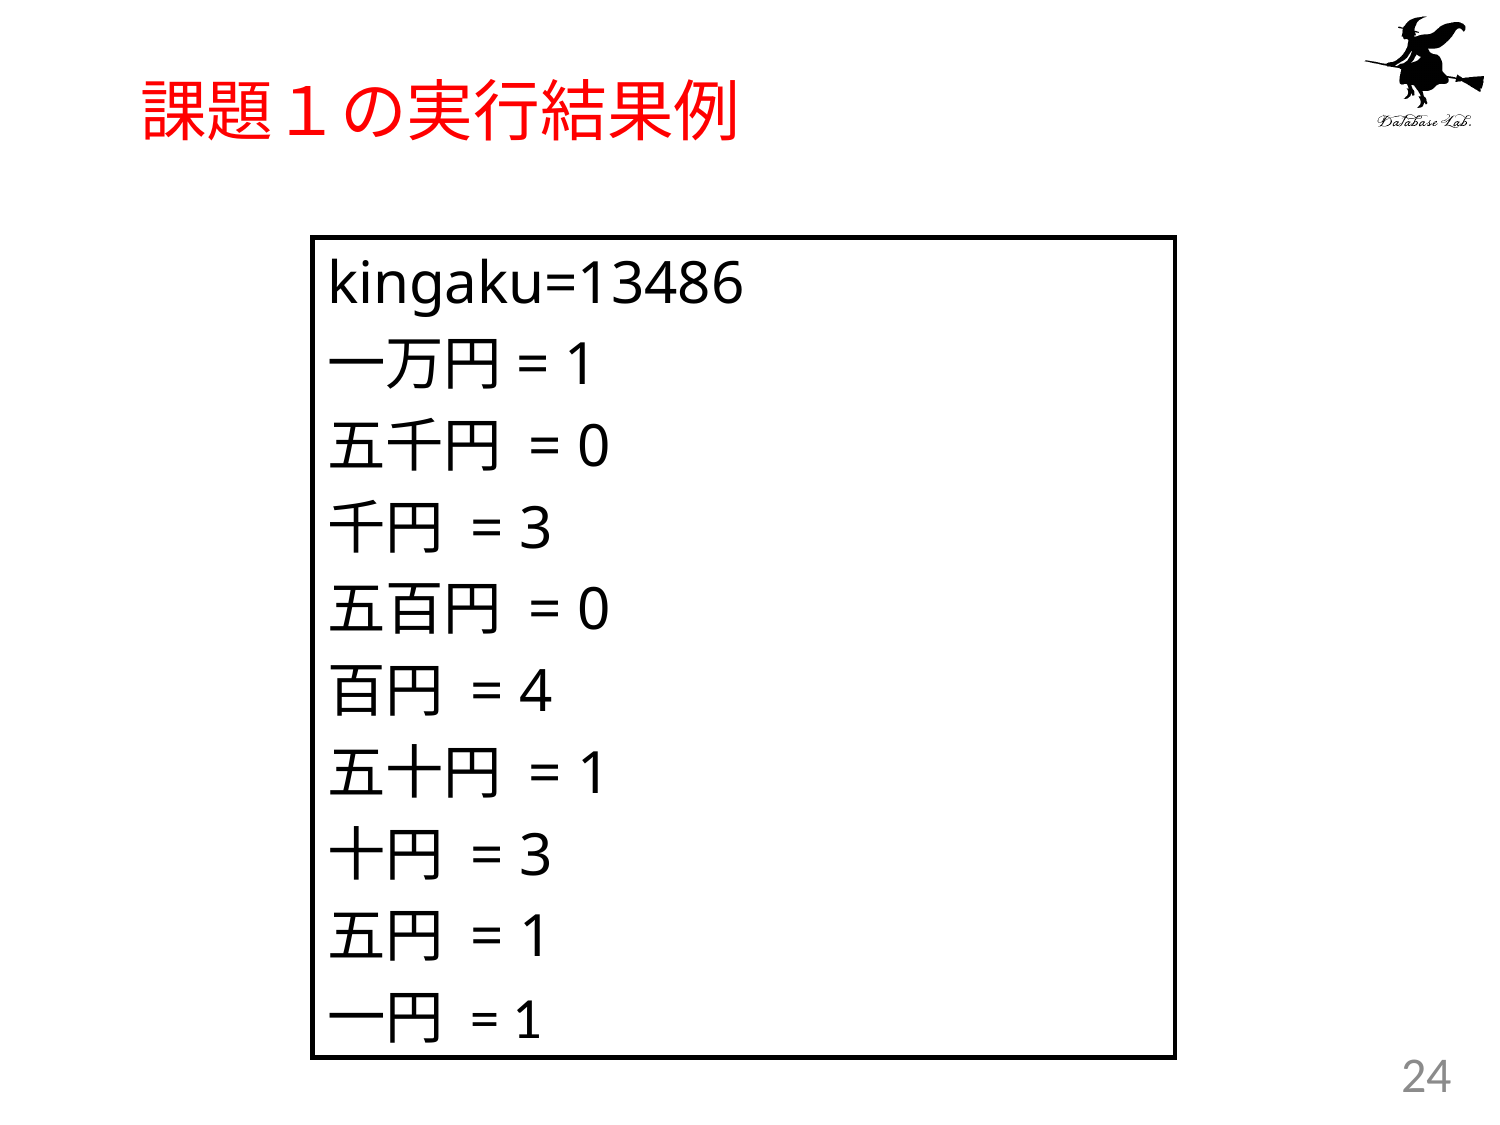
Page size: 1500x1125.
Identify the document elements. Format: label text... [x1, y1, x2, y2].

picture [1362, 14, 1486, 130]
text_box kingaku=13486 一万円= 1 五千円 = 0 千円 = 3 五百円 = 0 百円 = 4 五十円 = 1 十円 = 3 五円 = 1 一円 = 1 [312, 237, 1175, 1058]
slide_number 24 [1129, 1042, 1467, 1103]
title 課題１の実行結果例 [125, 37, 1400, 191]
